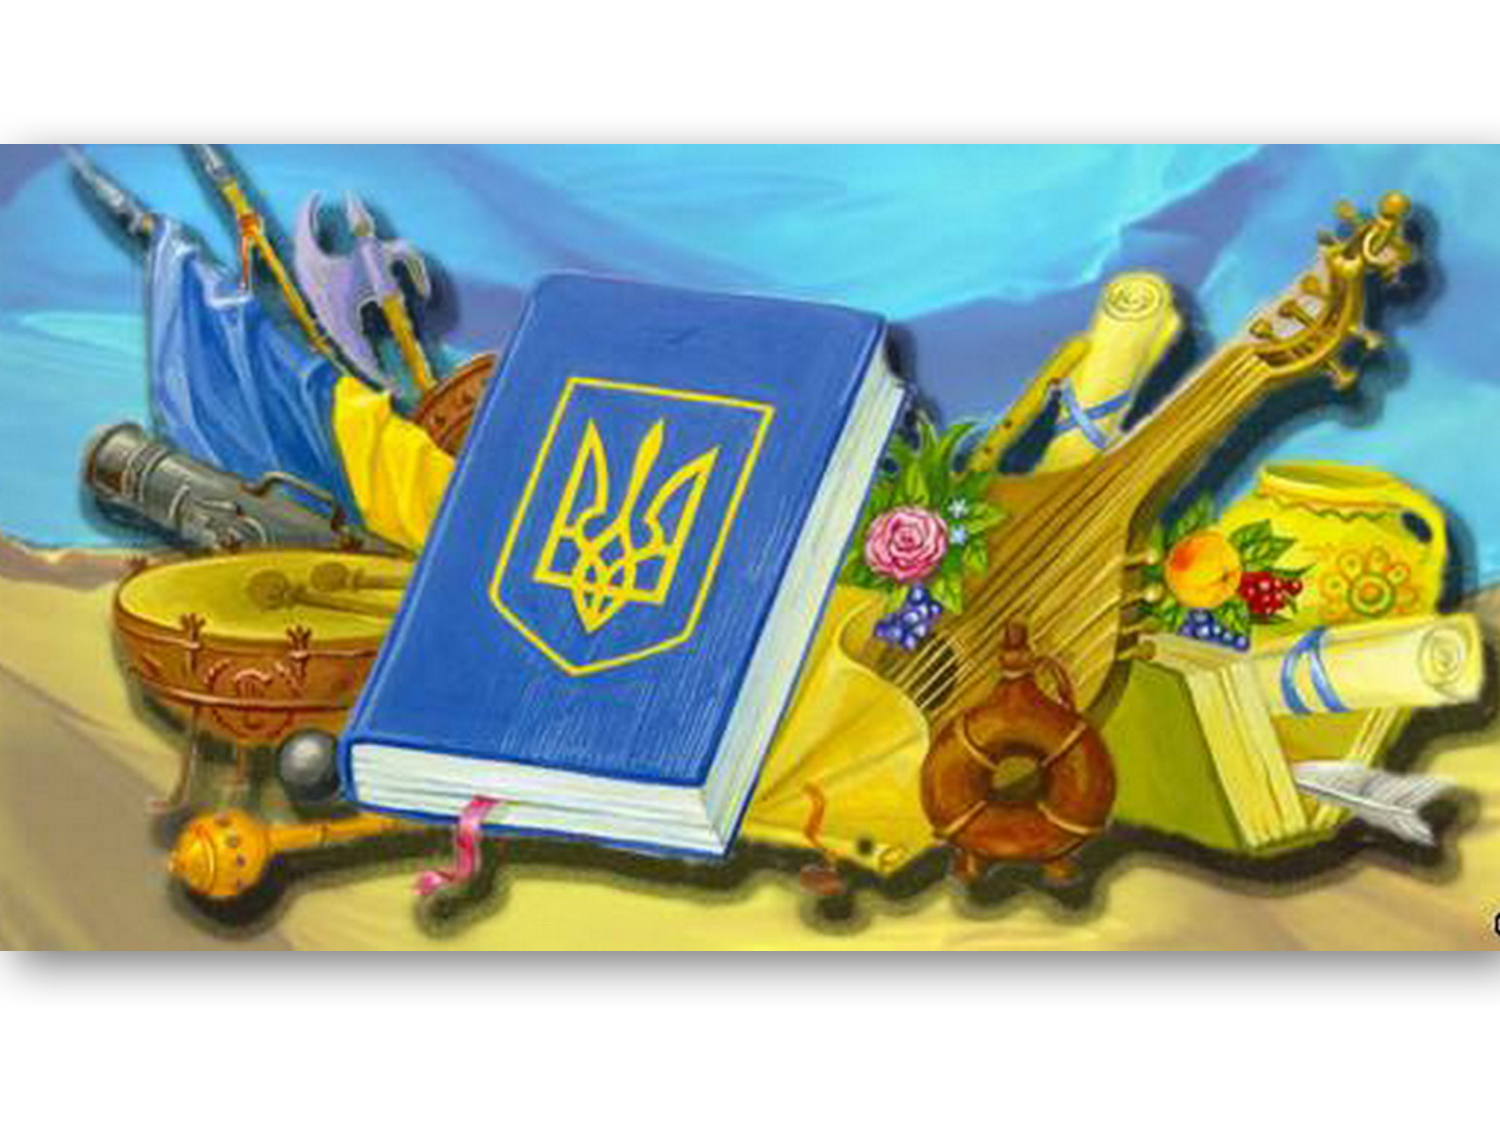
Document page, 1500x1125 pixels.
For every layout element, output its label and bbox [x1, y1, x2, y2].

picture [0, 144, 1500, 951]
